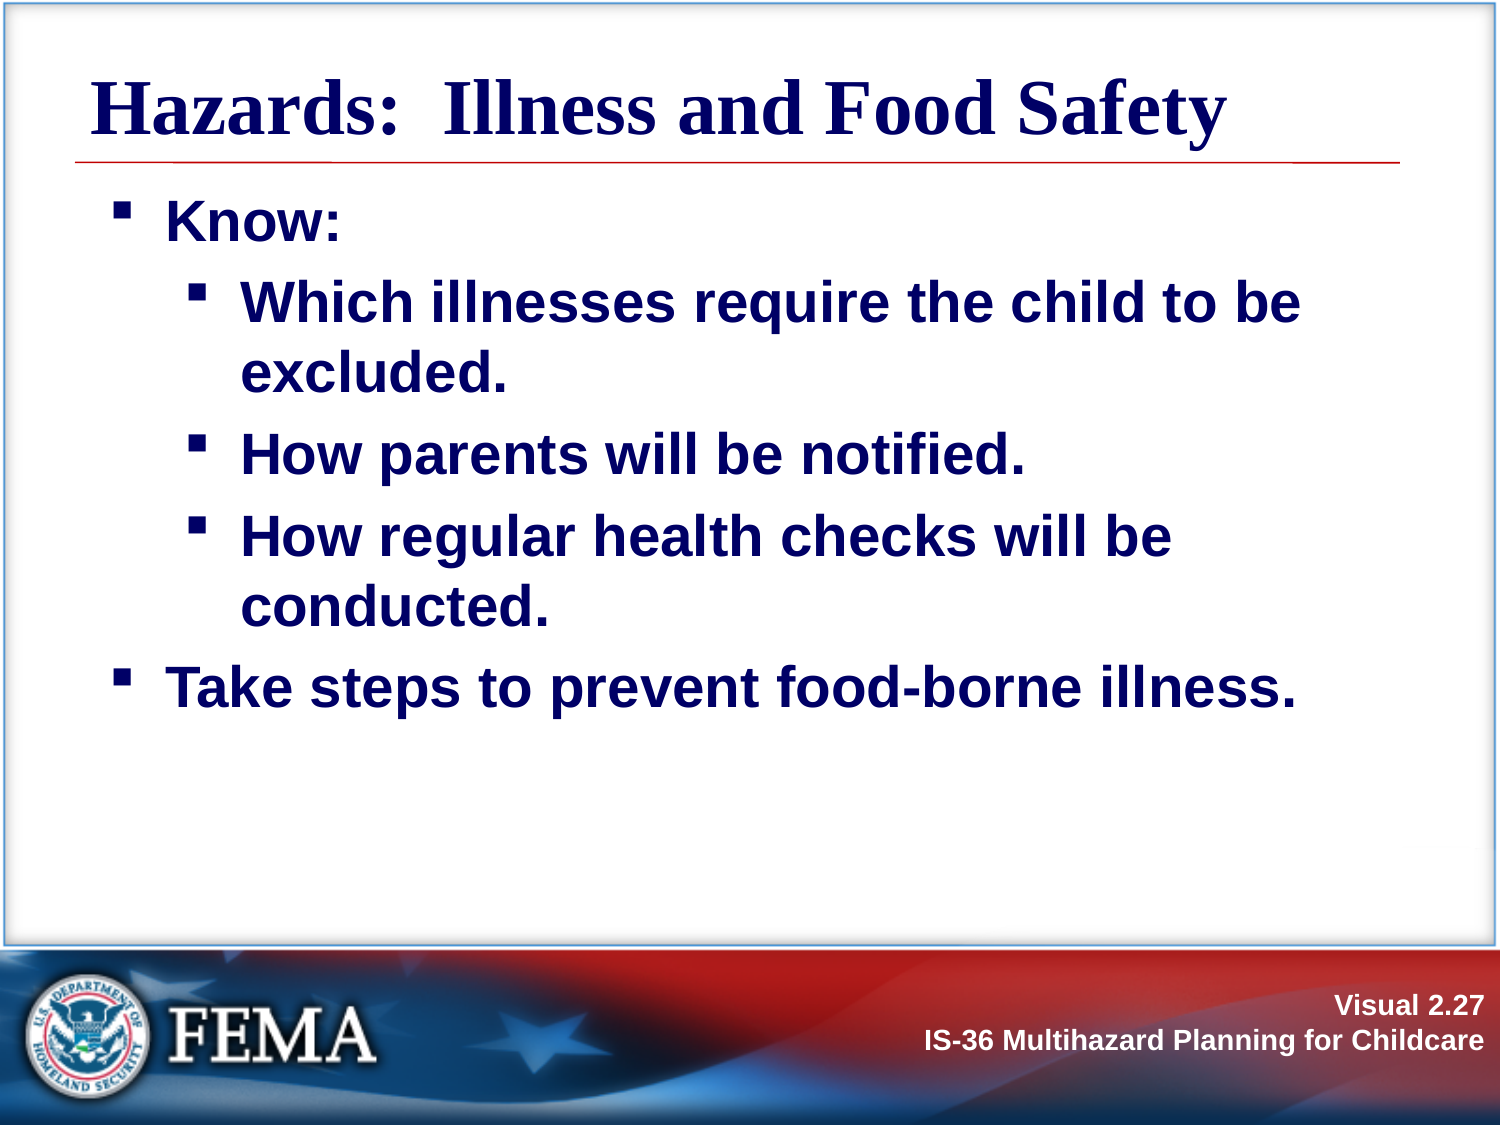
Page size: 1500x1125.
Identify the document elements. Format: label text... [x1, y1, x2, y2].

list Know: Which illnesses require the child to be excluded. How parents will be notified. How regular health checks will be conducted. Take steps to prevent food-borne illness. [75, 175, 1425, 938]
title Hazards: Illness and Food Safety [75, 50, 1425, 155]
picture [0, 0, 1500, 1125]
